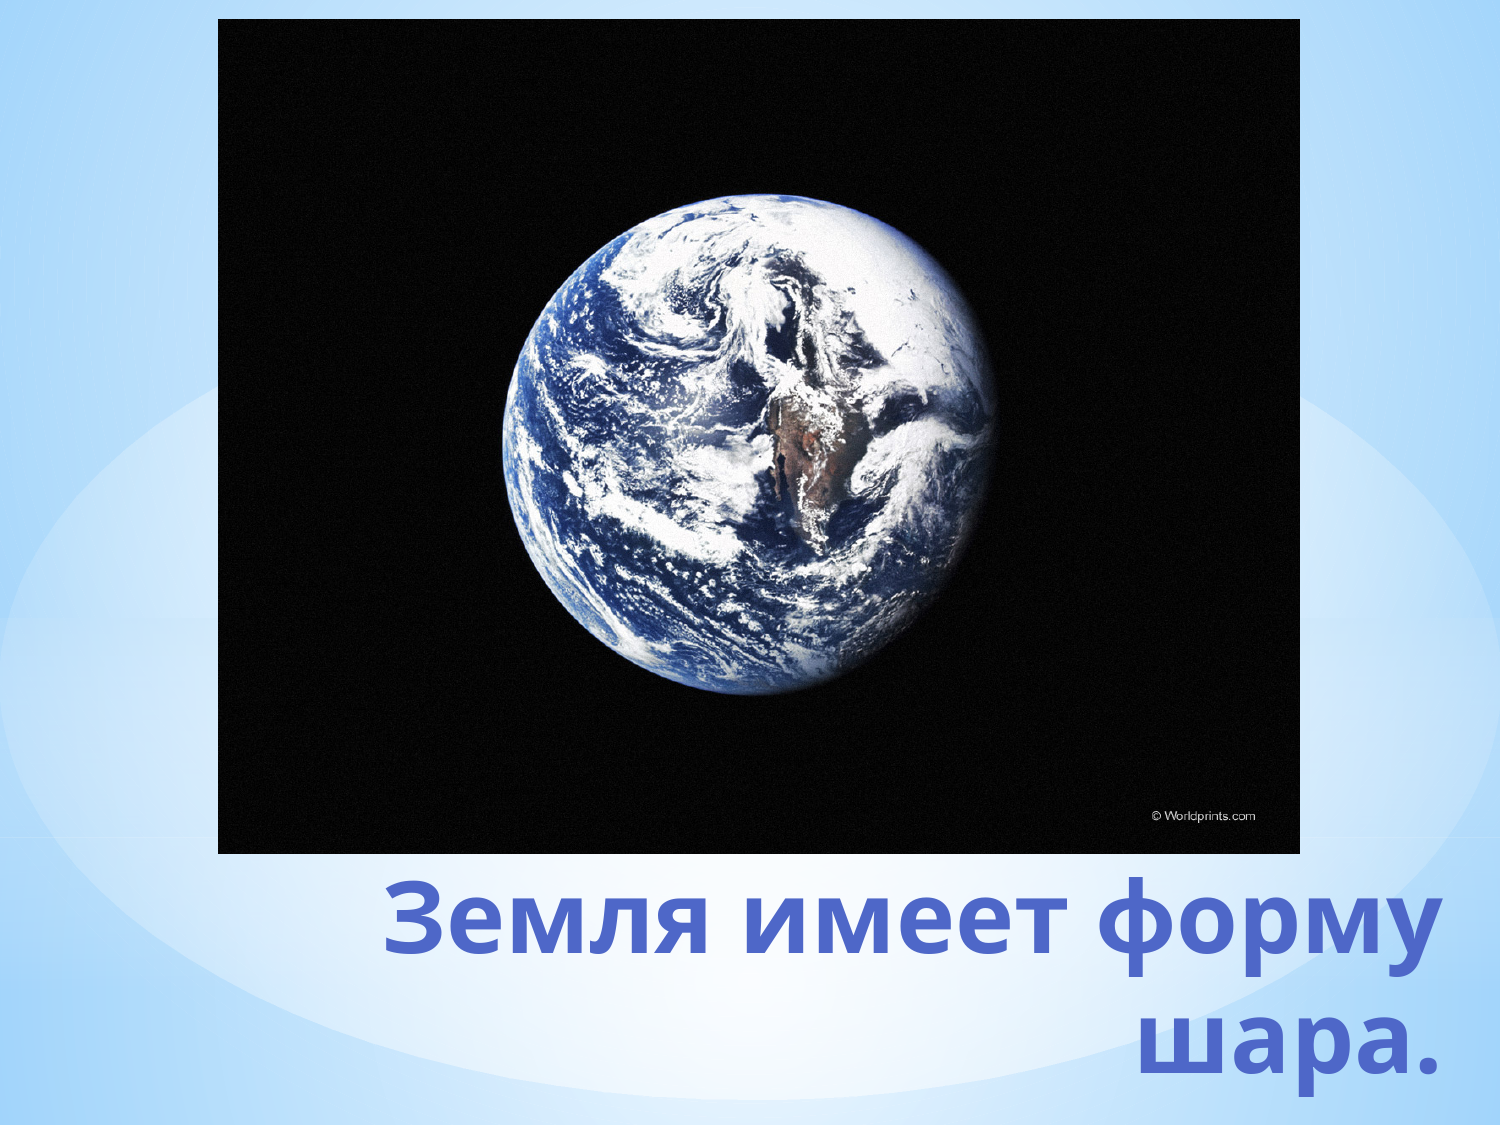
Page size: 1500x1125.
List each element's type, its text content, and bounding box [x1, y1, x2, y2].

title Земля имеет форму шара. [76, 846, 1459, 1024]
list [218, 18, 1300, 854]
